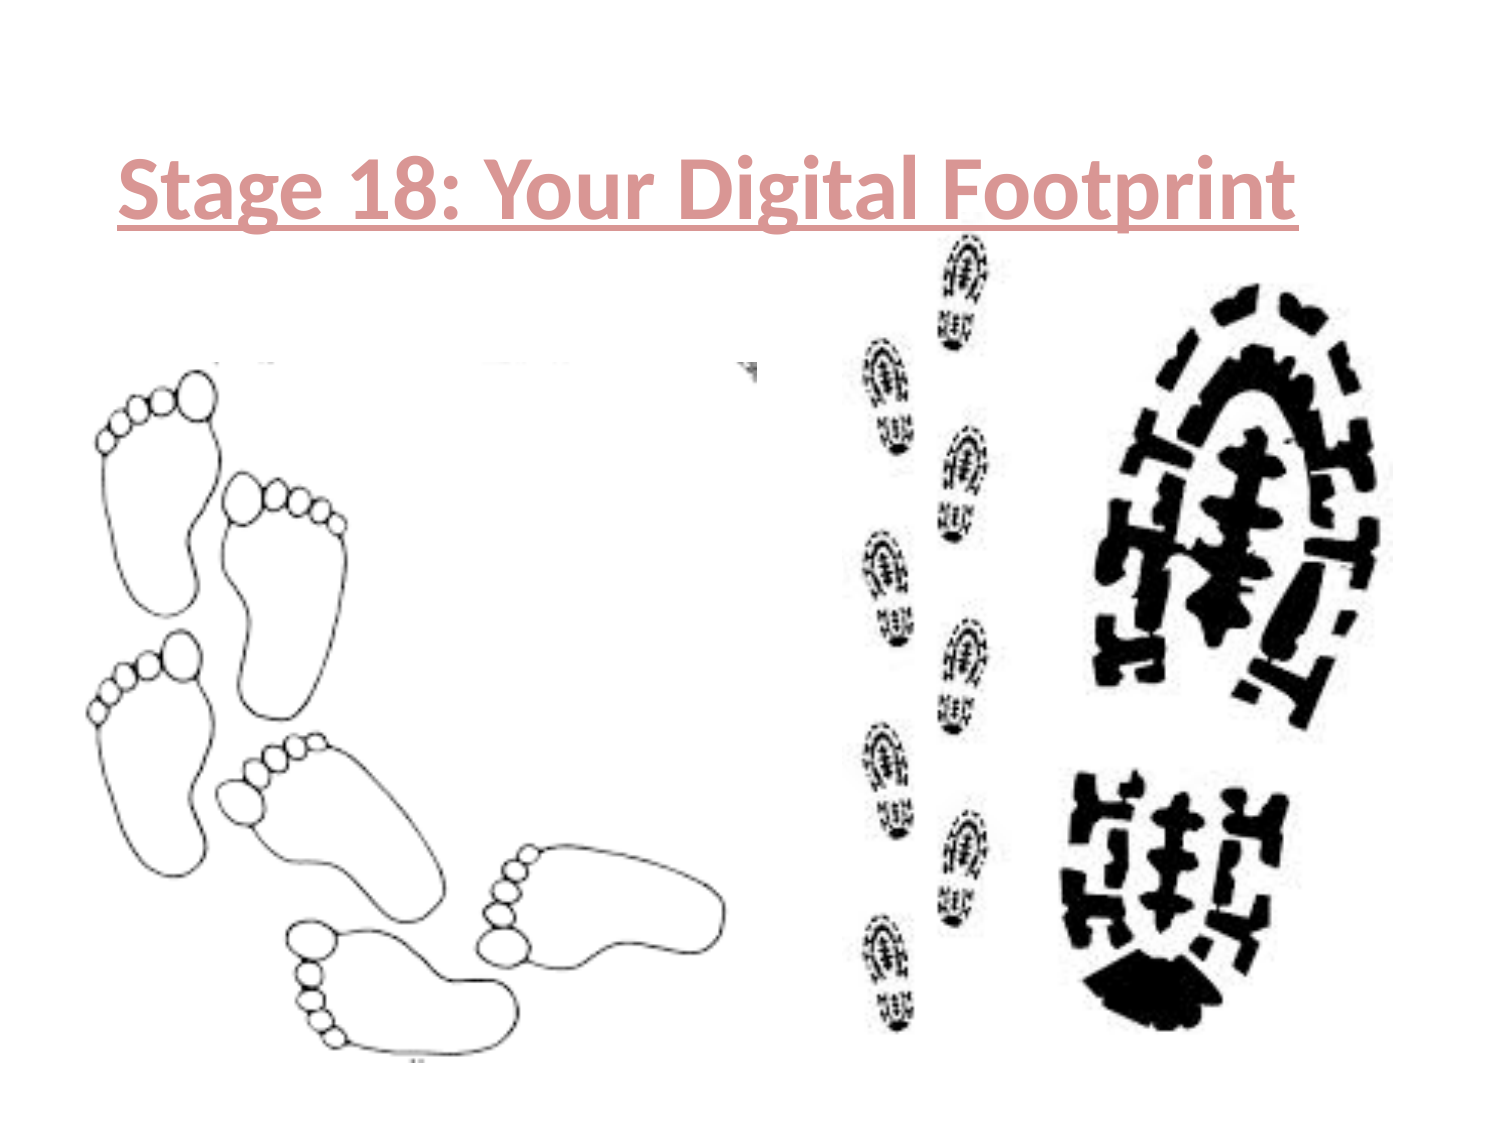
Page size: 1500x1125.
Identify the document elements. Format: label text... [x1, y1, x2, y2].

title Stage 18: Your Digital Footprint [70, 62, 1346, 304]
picture [74, 362, 757, 1063]
picture [841, 212, 1393, 1050]
